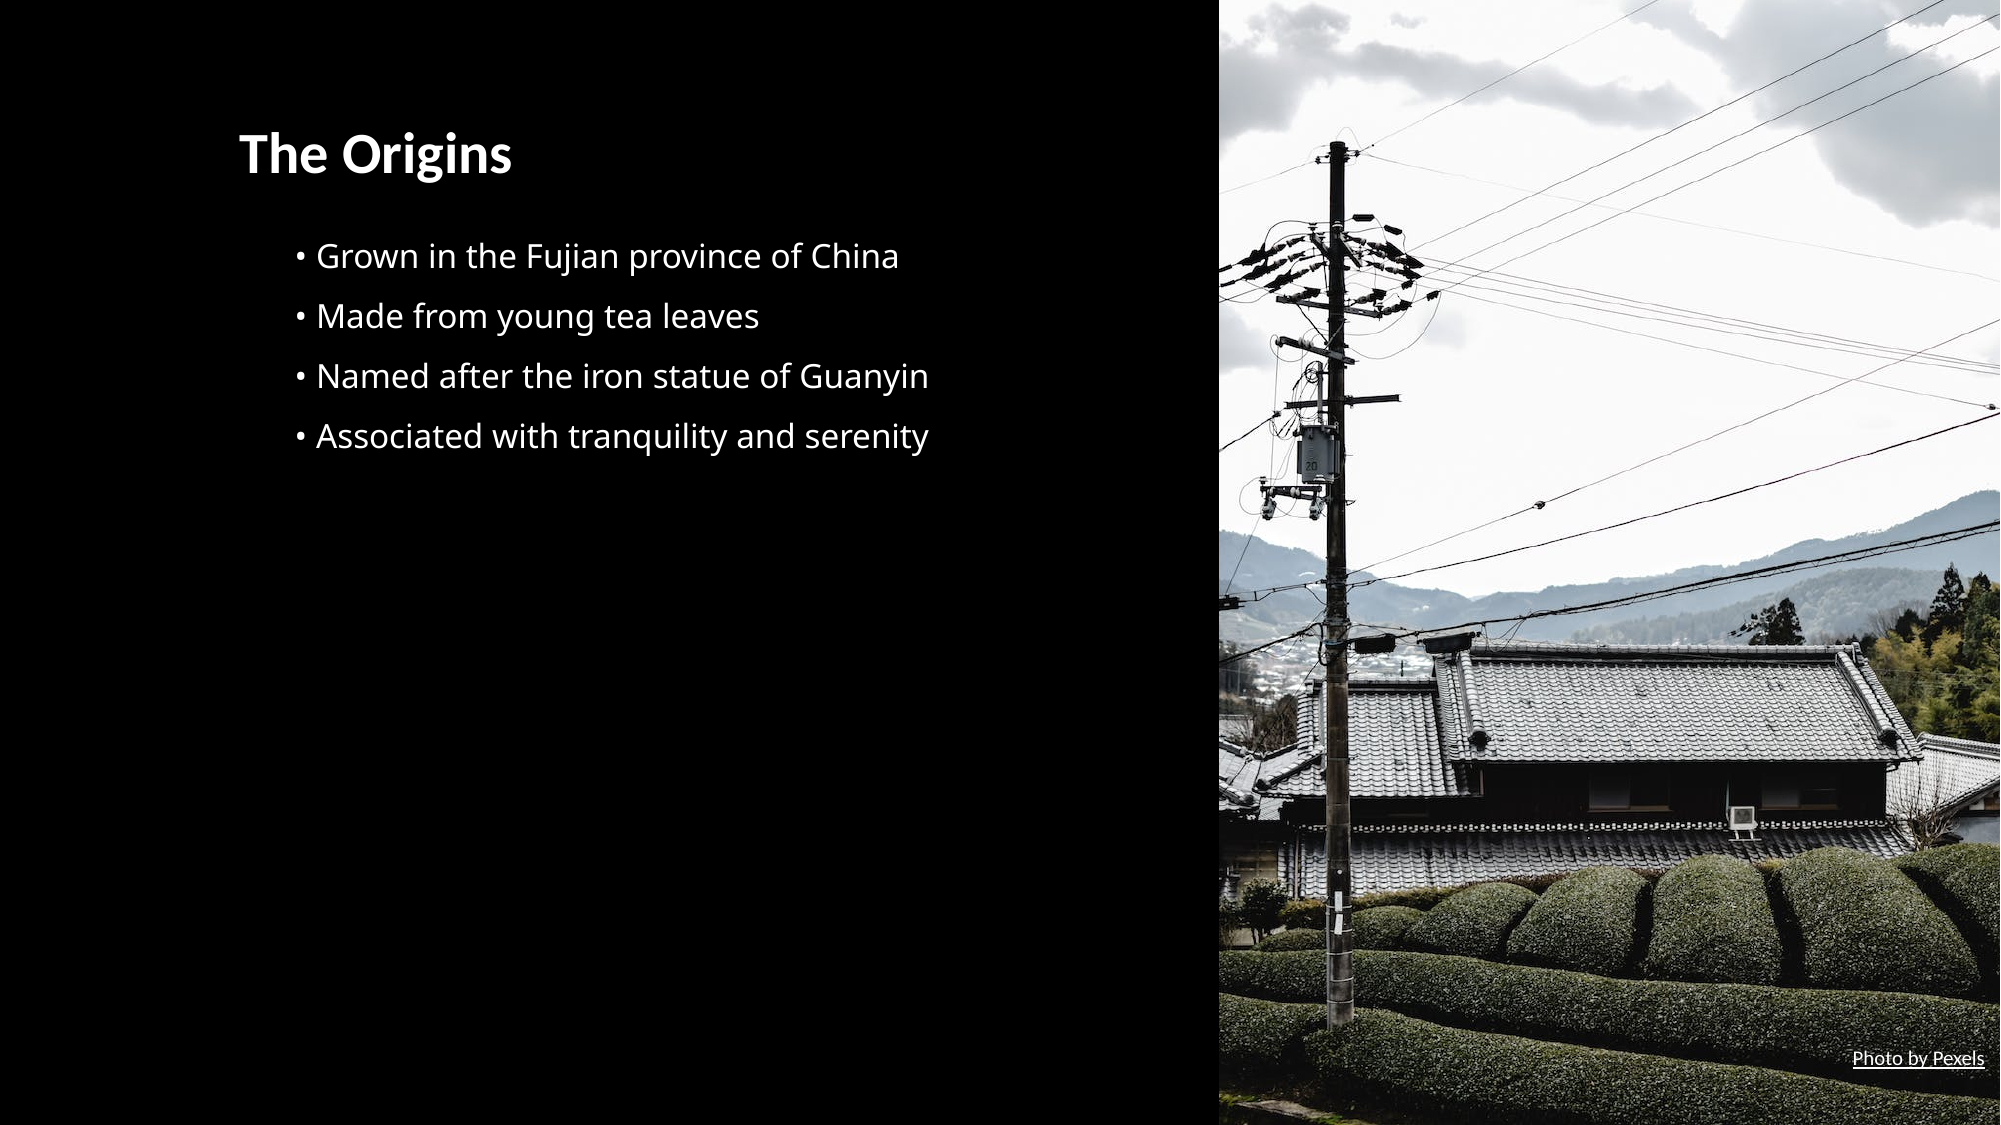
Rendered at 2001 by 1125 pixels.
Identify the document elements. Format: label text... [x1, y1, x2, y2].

text_box • Associated with tranquility and serenity [262, 397, 1013, 473]
text_box • Named after the iron statue of Guanyin [262, 337, 1013, 397]
text_box The Origins [225, 112, 1219, 188]
text_box • Made from young tea leaves [262, 277, 1013, 337]
picture [1219, 0, 2000, 1125]
text_box • Grown in the Fujian province of China [262, 217, 1013, 277]
